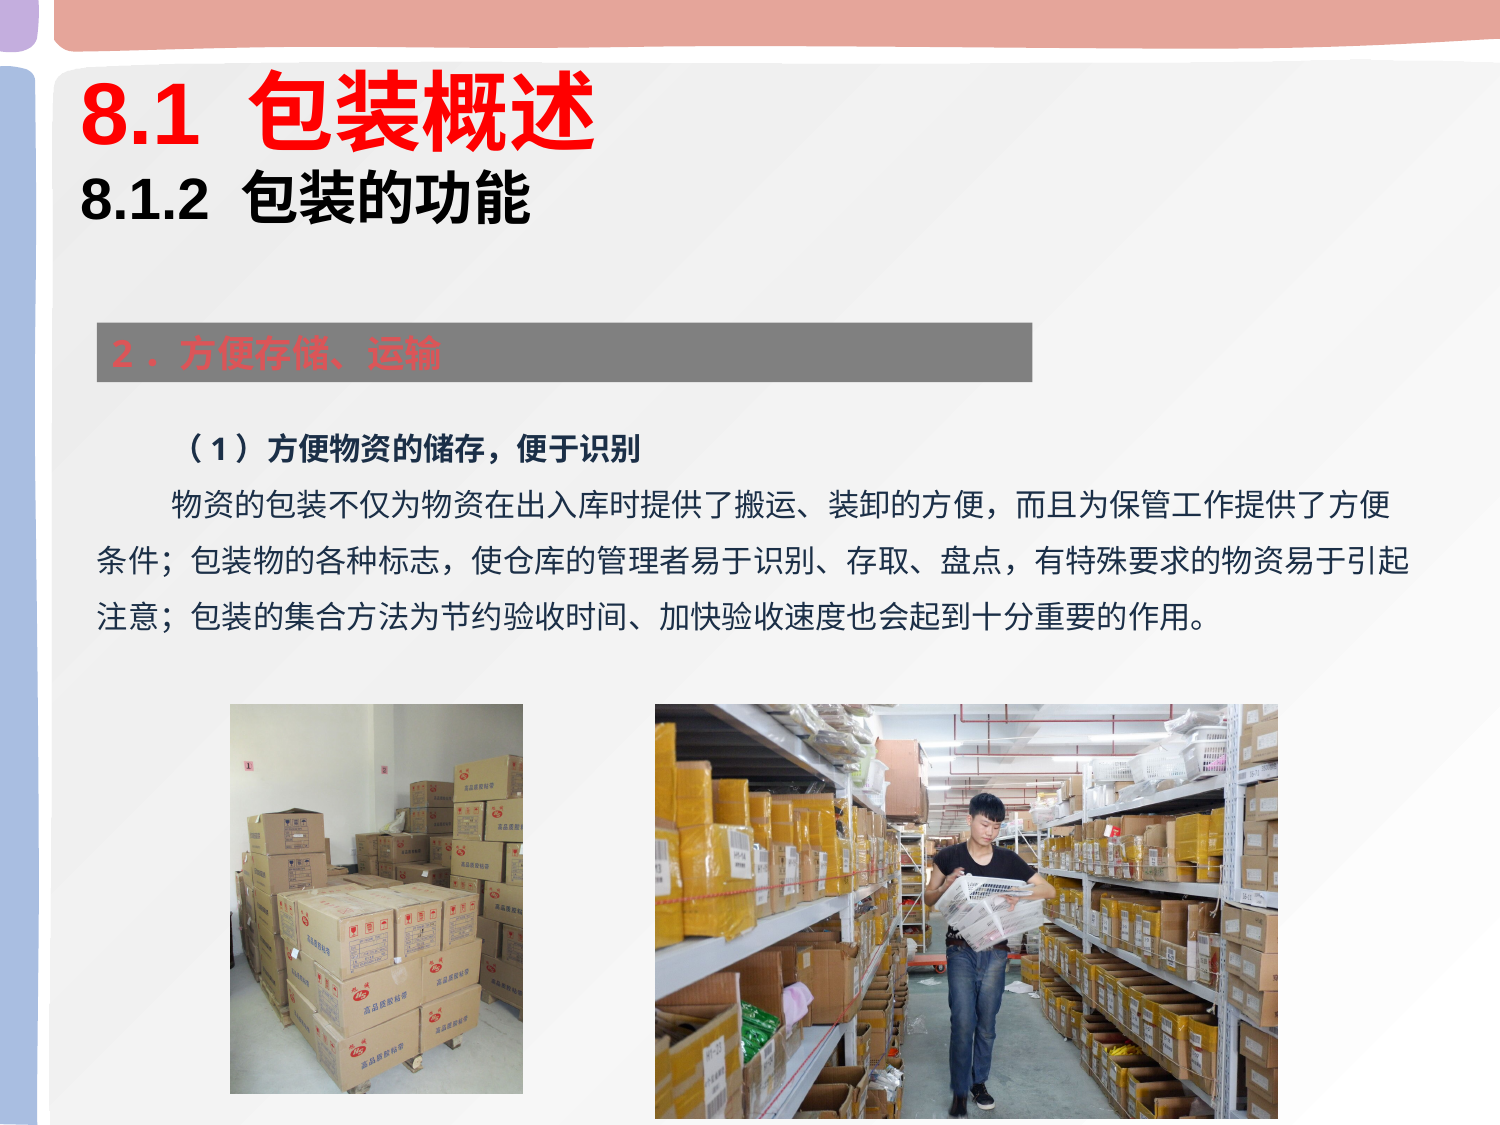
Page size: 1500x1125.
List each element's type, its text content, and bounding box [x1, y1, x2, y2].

title 8.1 包装概述 8.1.2 包装的功能 [64, 101, 1170, 257]
picture [230, 704, 523, 1095]
picture [655, 704, 1278, 1120]
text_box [96, 322, 1415, 694]
